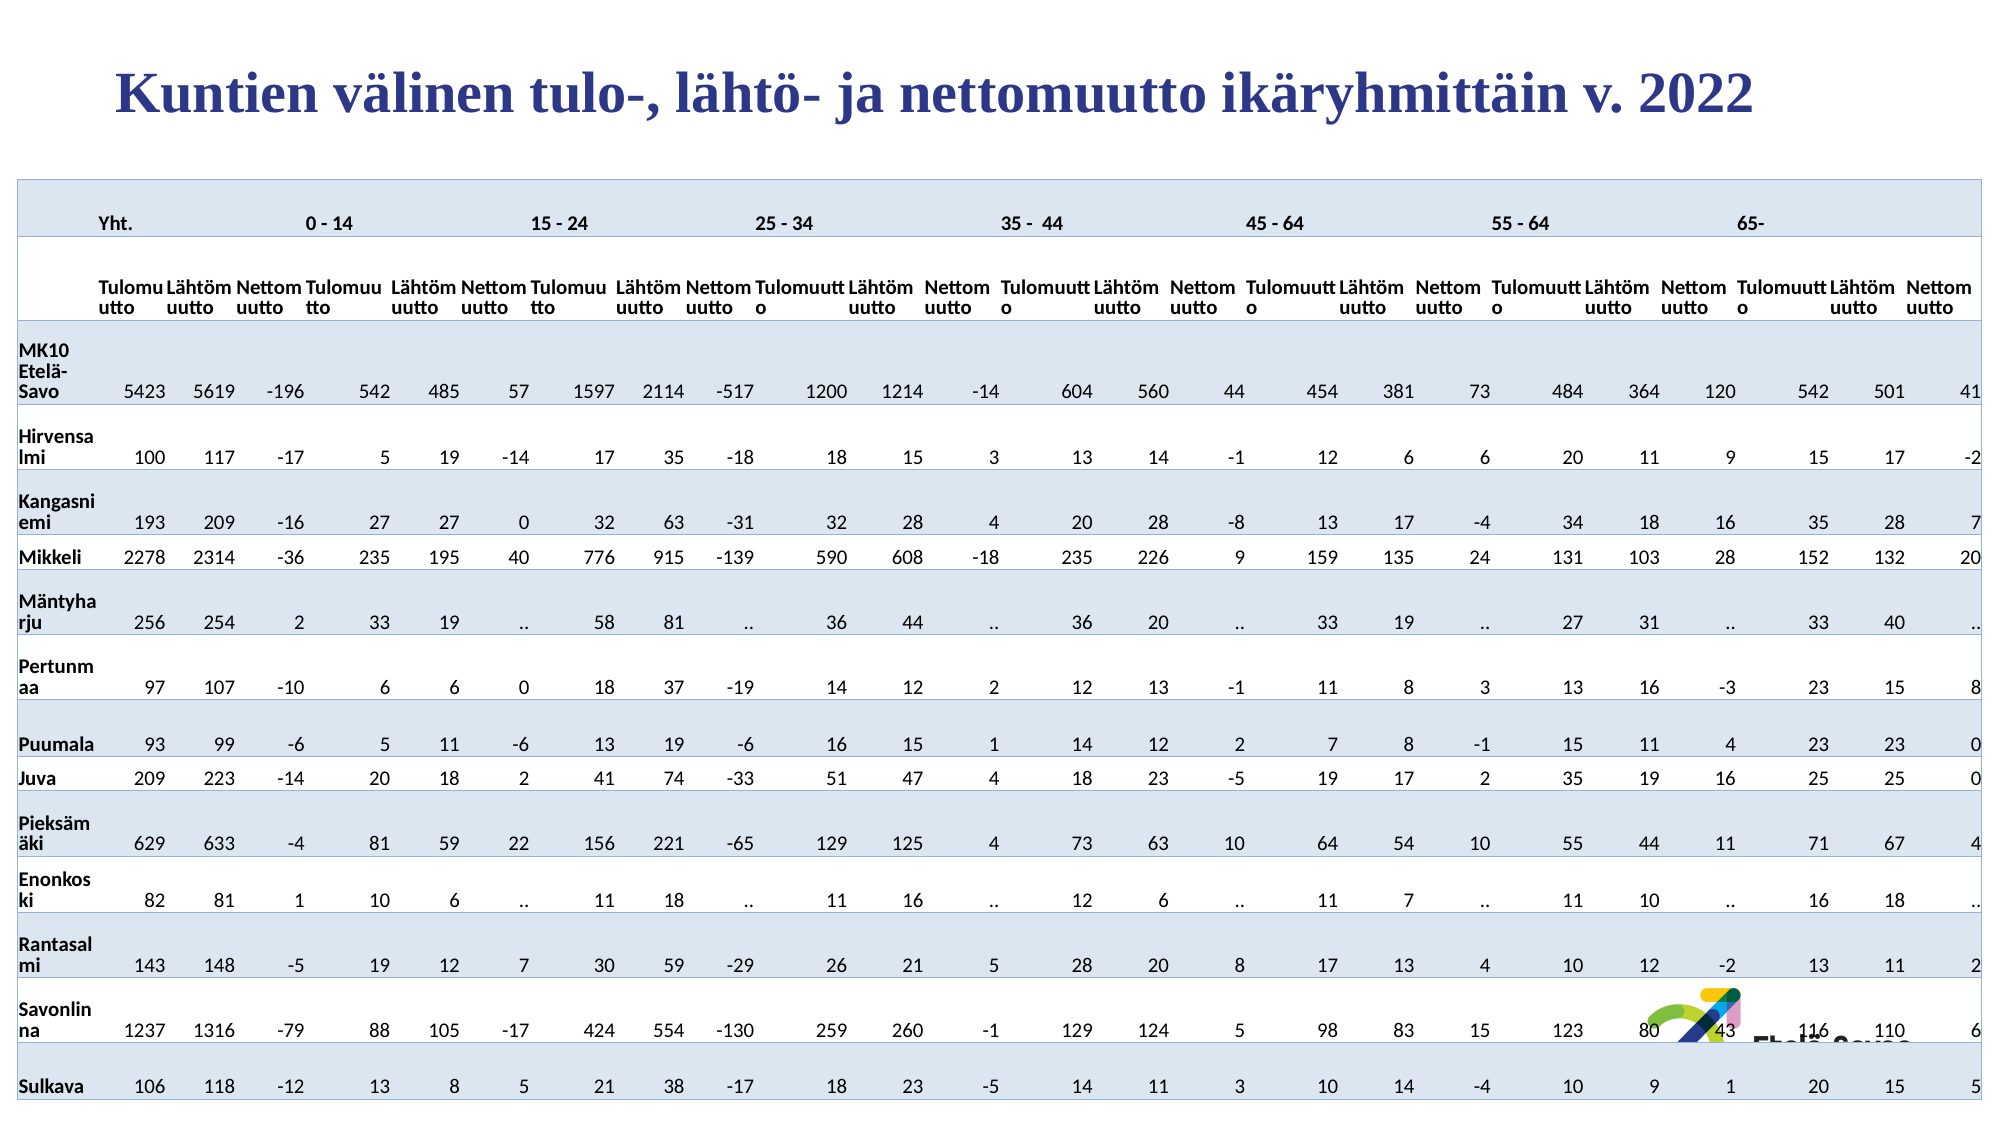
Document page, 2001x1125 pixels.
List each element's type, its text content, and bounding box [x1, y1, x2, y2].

table_cell 10 [1491, 913, 1584, 977]
table_cell 209 [166, 470, 236, 534]
table_cell 11 [1584, 700, 1660, 756]
table_header [616, 180, 685, 236]
table_cell Mäntyharju [18, 570, 98, 634]
table_cell 2 [460, 757, 530, 790]
table_cell 10 [1169, 791, 1246, 856]
table_cell 11 [391, 700, 460, 756]
table_cell 103 [1584, 535, 1660, 569]
table_cell 12 [1000, 857, 1093, 912]
table_cell 226 [1093, 535, 1169, 569]
table_cell 11 [1246, 857, 1339, 912]
table_cell 120 [1660, 321, 1736, 404]
table_cell 18 [755, 405, 848, 469]
table_cell 0 [460, 635, 530, 699]
table_cell 10 [1584, 857, 1660, 912]
table_cell 5423 [98, 321, 166, 404]
table_cell 18 [1000, 757, 1093, 790]
table_header [1830, 180, 1906, 236]
table_cell 5 [1906, 1043, 1981, 1099]
table_cell 260 [848, 978, 924, 1042]
table_cell 1214 [848, 321, 924, 404]
table_cell Tulomuutto [1491, 237, 1584, 320]
table_cell 11 [755, 857, 848, 912]
table_cell 542 [305, 321, 391, 404]
table_cell 7 [460, 913, 530, 977]
table_cell 5 [305, 405, 391, 469]
table_cell 5 [460, 1043, 530, 1099]
table_header 15 - 24 [530, 180, 616, 236]
table_cell Tulomuutto [98, 237, 166, 320]
table_cell 4 [924, 757, 1000, 790]
table_cell 15 [1491, 700, 1584, 756]
table_cell 8 [1339, 635, 1415, 699]
table_cell 74 [616, 757, 685, 790]
table_cell 35 [1491, 757, 1584, 790]
table_cell 28 [1093, 470, 1169, 534]
table_cell 13 [1246, 470, 1339, 534]
table_cell 31 [1584, 570, 1660, 634]
table_header [166, 180, 236, 236]
table_cell 23 [1736, 635, 1830, 699]
table_cell .. [685, 570, 755, 634]
table_cell Nettomuutto [685, 237, 755, 320]
table_cell 18 [616, 857, 685, 912]
table_cell -10 [236, 635, 305, 699]
table_cell 2 [236, 570, 305, 634]
table_cell 19 [616, 700, 685, 756]
table_cell 125 [848, 791, 924, 856]
table_cell 501 [1830, 321, 1906, 404]
table_cell -130 [685, 978, 755, 1042]
table_cell 32 [755, 470, 848, 534]
table_cell 93 [98, 700, 166, 756]
table_cell .. [1660, 570, 1736, 634]
table_cell 30 [530, 913, 616, 977]
table_cell -5 [236, 913, 305, 977]
table_cell 15 [848, 700, 924, 756]
table_cell 9 [1169, 535, 1246, 569]
table_header [1169, 180, 1246, 236]
table_cell 81 [616, 570, 685, 634]
table_cell 8 [1906, 635, 1981, 699]
table_cell 4 [1906, 791, 1981, 856]
table_cell 5 [305, 700, 391, 756]
table_cell -17 [460, 978, 530, 1042]
table_cell 20 [1093, 913, 1169, 977]
table_cell 44 [1584, 791, 1660, 856]
table_cell 12 [1584, 913, 1660, 977]
table_cell -2 [1906, 405, 1981, 469]
table_cell 10 [1246, 1043, 1339, 1099]
table_cell Lähtömuutto [1584, 237, 1660, 320]
table_cell 23 [1736, 700, 1830, 756]
table_cell Lähtömuutto [166, 237, 236, 320]
table_cell .. [1906, 570, 1981, 634]
table_cell 106 [98, 1043, 166, 1099]
table_cell .. [1415, 857, 1491, 912]
table_cell 21 [848, 913, 924, 977]
table_cell 15 [1736, 405, 1830, 469]
table_cell 3 [924, 405, 1000, 469]
table_cell -31 [685, 470, 755, 534]
table_cell Hirvensalmi [18, 405, 98, 469]
table_cell Tulomuutto [530, 237, 616, 320]
table_cell -4 [236, 791, 305, 856]
table_cell 44 [848, 570, 924, 634]
table_cell 18 [755, 1043, 848, 1099]
table_cell -17 [685, 1043, 755, 1099]
table_cell 98 [1246, 978, 1339, 1042]
table_cell Enonkoski [18, 857, 98, 912]
table_cell 35 [1736, 470, 1830, 534]
table_cell 223 [166, 757, 236, 790]
table_cell Puumala [18, 700, 98, 756]
table_cell -4 [1415, 470, 1491, 534]
table_cell 17 [530, 405, 616, 469]
table_cell Nettomuutto [1169, 237, 1246, 320]
table_cell 16 [1584, 635, 1660, 699]
table_cell 28 [1830, 470, 1906, 534]
table_cell 13 [1339, 913, 1415, 977]
table_cell 13 [530, 700, 616, 756]
table_cell 15 [1830, 635, 1906, 699]
table_cell 14 [755, 635, 848, 699]
table_cell 116 [1736, 978, 1830, 1042]
table_cell 148 [166, 913, 236, 977]
table_cell 16 [848, 857, 924, 912]
table_cell 27 [391, 470, 460, 534]
table_cell Lähtömuutto [391, 237, 460, 320]
table_cell 131 [1491, 535, 1584, 569]
table_cell 14 [1093, 405, 1169, 469]
table_cell 11 [1246, 635, 1339, 699]
table_cell 82 [98, 857, 166, 912]
table_cell 424 [530, 978, 616, 1042]
table_cell 633 [166, 791, 236, 856]
table_cell 8 [1169, 913, 1246, 977]
table_header [848, 180, 924, 236]
table_header 35 - 44 [1000, 180, 1093, 236]
table_cell 209 [98, 757, 166, 790]
table_cell 83 [1339, 978, 1415, 1042]
table_cell 0 [1906, 757, 1981, 790]
table_cell .. [460, 857, 530, 912]
table_cell 19 [391, 570, 460, 634]
table_cell 67 [1830, 791, 1906, 856]
table_cell 58 [530, 570, 616, 634]
table_cell 55 [1491, 791, 1584, 856]
table_cell Savonlinna [18, 978, 98, 1042]
table_cell 17 [1246, 913, 1339, 977]
table_cell .. [1169, 857, 1246, 912]
table_cell 21 [530, 1043, 616, 1099]
table_cell 2278 [98, 535, 166, 569]
table_cell 3 [1169, 1043, 1246, 1099]
table_cell 12 [1246, 405, 1339, 469]
table_cell 2 [1169, 700, 1246, 756]
table_cell 1597 [530, 321, 616, 404]
table_cell 20 [1736, 1043, 1830, 1099]
table_cell -3 [1660, 635, 1736, 699]
table_cell -1 [1415, 700, 1491, 756]
table_cell 14 [1339, 1043, 1415, 1099]
table_cell 43 [1660, 978, 1736, 1042]
table_cell 18 [1584, 470, 1660, 534]
table_cell 132 [1830, 535, 1906, 569]
table_header [18, 180, 98, 236]
table_header [1660, 180, 1736, 236]
table_cell 20 [1491, 405, 1584, 469]
table_cell Lähtömuutto [1830, 237, 1906, 320]
table_cell 5 [1169, 978, 1246, 1042]
table_cell 17 [1339, 757, 1415, 790]
table_cell 143 [98, 913, 166, 977]
table_cell 40 [460, 535, 530, 569]
table_cell 47 [848, 757, 924, 790]
table_header 45 - 64 [1246, 180, 1339, 236]
table_cell 259 [755, 978, 848, 1042]
table_cell -2 [1660, 913, 1736, 977]
table_cell -517 [685, 321, 755, 404]
table_cell 4 [924, 791, 1000, 856]
table_cell -1 [1169, 405, 1246, 469]
table_cell 15 [1415, 978, 1491, 1042]
table_cell 54 [1339, 791, 1415, 856]
table_cell 59 [616, 913, 685, 977]
table_cell 915 [616, 535, 685, 569]
table_cell 105 [391, 978, 460, 1042]
table_cell 12 [1093, 700, 1169, 756]
table_cell 6 [1906, 978, 1981, 1042]
table_cell 57 [460, 321, 530, 404]
table_cell -196 [236, 321, 305, 404]
table_cell Nettomuutto [1660, 237, 1736, 320]
table_cell 124 [1093, 978, 1169, 1042]
table_cell 33 [1736, 570, 1830, 634]
table_cell Tulomuutto [1736, 237, 1830, 320]
table_header [460, 180, 530, 236]
table_cell 2 [924, 635, 1000, 699]
table_cell Kangasniemi [18, 470, 98, 534]
table_header Yht. [98, 180, 166, 236]
table_cell 5619 [166, 321, 236, 404]
table_cell 4 [1415, 913, 1491, 977]
table_cell 107 [166, 635, 236, 699]
table_cell 10 [1491, 1043, 1584, 1099]
table_cell 13 [305, 1043, 391, 1099]
table_cell 117 [166, 405, 236, 469]
table_cell 7 [1246, 700, 1339, 756]
table_cell 9 [1584, 1043, 1660, 1099]
table_cell Nettomuutto [460, 237, 530, 320]
table_cell 36 [755, 570, 848, 634]
table_cell 73 [1415, 321, 1491, 404]
table_cell MK10 Etelä-Savo [18, 321, 98, 404]
table_header [391, 180, 460, 236]
table_cell Tulomuutto [1000, 237, 1093, 320]
table_cell 28 [848, 470, 924, 534]
table_cell Pertunmaa [18, 635, 98, 699]
table_cell -65 [685, 791, 755, 856]
table_cell 20 [1000, 470, 1093, 534]
table_cell 629 [98, 791, 166, 856]
table_cell Nettomuutto [1415, 237, 1491, 320]
table_cell 16 [1660, 470, 1736, 534]
table_cell .. [924, 570, 1000, 634]
table_header [685, 180, 755, 236]
table_cell 20 [1906, 535, 1981, 569]
table_cell 80 [1584, 978, 1660, 1042]
table_cell 25 [1830, 757, 1906, 790]
table_cell 24 [1415, 535, 1491, 569]
table_cell 14 [1000, 700, 1093, 756]
table_cell 11 [1093, 1043, 1169, 1099]
table_cell 221 [616, 791, 685, 856]
table_cell -19 [685, 635, 755, 699]
table_cell 6 [391, 635, 460, 699]
table_cell 1200 [755, 321, 848, 404]
table_cell 63 [1093, 791, 1169, 856]
table_cell 364 [1584, 321, 1660, 404]
table_cell Tulomuutto [755, 237, 848, 320]
table_cell 9 [1660, 405, 1736, 469]
table_cell -29 [685, 913, 755, 977]
table_cell -14 [460, 405, 530, 469]
table_cell 110 [1830, 978, 1906, 1042]
table_cell 13 [1736, 913, 1830, 977]
table_cell 542 [1736, 321, 1830, 404]
table_cell 81 [166, 857, 236, 912]
table_cell 36 [1000, 570, 1093, 634]
table_cell -139 [685, 535, 755, 569]
table_cell 19 [1339, 570, 1415, 634]
table_cell -1 [924, 978, 1000, 1042]
table_cell 11 [1660, 791, 1736, 856]
table_header [1906, 180, 1981, 236]
table_cell Juva [18, 757, 98, 790]
table_cell 25 [1736, 757, 1830, 790]
table_cell -18 [685, 405, 755, 469]
table_cell 28 [1660, 535, 1736, 569]
table_cell 235 [305, 535, 391, 569]
table_cell 129 [1000, 978, 1093, 1042]
table_cell .. [1415, 570, 1491, 634]
table_cell -16 [236, 470, 305, 534]
table_cell 254 [166, 570, 236, 634]
table_cell 17 [1830, 405, 1906, 469]
table_cell 33 [305, 570, 391, 634]
table_cell 16 [1660, 757, 1736, 790]
table_cell 2114 [616, 321, 685, 404]
table_cell 20 [1093, 570, 1169, 634]
table_cell 41 [1906, 321, 1981, 404]
table_cell 118 [166, 1043, 236, 1099]
table_cell 6 [1093, 857, 1169, 912]
table_cell 12 [848, 635, 924, 699]
table_cell 64 [1246, 791, 1339, 856]
table_cell 37 [616, 635, 685, 699]
table_cell 19 [1246, 757, 1339, 790]
table_cell 10 [1415, 791, 1491, 856]
table_cell 6 [1415, 405, 1491, 469]
table_cell Tulomuutto [305, 237, 391, 320]
table_cell 19 [305, 913, 391, 977]
table_cell -36 [236, 535, 305, 569]
table_cell 13 [1093, 635, 1169, 699]
table_cell 123 [1491, 978, 1584, 1042]
table_cell 22 [460, 791, 530, 856]
table_cell 20 [305, 757, 391, 790]
table_cell 40 [1830, 570, 1906, 634]
table_header [1093, 180, 1169, 236]
table_cell .. [685, 857, 755, 912]
table_cell .. [1660, 857, 1736, 912]
table_cell 135 [1339, 535, 1415, 569]
table_cell 6 [391, 857, 460, 912]
table_cell 27 [305, 470, 391, 534]
table_cell 1 [1660, 1043, 1736, 1099]
table_cell 16 [755, 700, 848, 756]
table_cell .. [1906, 857, 1981, 912]
table_cell 19 [391, 405, 460, 469]
table_cell 8 [1339, 700, 1415, 756]
table_cell -5 [924, 1043, 1000, 1099]
table_cell 15 [848, 405, 924, 469]
table_cell 14 [1000, 1043, 1093, 1099]
table_cell 159 [1246, 535, 1339, 569]
table_cell 2 [1906, 913, 1981, 977]
table_cell Sulkava [18, 1043, 98, 1099]
table_cell Tulomuutto [1246, 237, 1339, 320]
table_cell 10 [305, 857, 391, 912]
table_cell -14 [924, 321, 1000, 404]
table_cell -5 [1169, 757, 1246, 790]
table_cell 99 [166, 700, 236, 756]
table_cell Nettomuutto [1906, 237, 1981, 320]
table_cell -6 [460, 700, 530, 756]
table_cell -18 [924, 535, 1000, 569]
table_cell 11 [1830, 913, 1906, 977]
table_cell 454 [1246, 321, 1339, 404]
table_cell 41 [530, 757, 616, 790]
table_cell 5 [924, 913, 1000, 977]
table_cell 195 [391, 535, 460, 569]
table_cell 19 [1584, 757, 1660, 790]
table_cell -17 [236, 405, 305, 469]
table_header 25 - 34 [755, 180, 848, 236]
table_cell 3 [1415, 635, 1491, 699]
table_cell Rantasalmi [18, 913, 98, 977]
table_cell 1 [924, 700, 1000, 756]
table_cell 71 [1736, 791, 1830, 856]
table_cell Pieksämäki [18, 791, 98, 856]
table_cell 235 [1000, 535, 1093, 569]
table_cell 59 [391, 791, 460, 856]
table_cell [18, 237, 98, 320]
table_cell 4 [924, 470, 1000, 534]
table_cell 484 [1491, 321, 1584, 404]
table_cell 23 [1093, 757, 1169, 790]
table_cell 590 [755, 535, 848, 569]
table_cell 23 [1830, 700, 1906, 756]
table_cell 44 [1169, 321, 1246, 404]
table_cell 608 [848, 535, 924, 569]
table_cell 1316 [166, 978, 236, 1042]
table_header [1415, 180, 1491, 236]
table_cell .. [460, 570, 530, 634]
table_cell -1 [1169, 635, 1246, 699]
table_cell 560 [1093, 321, 1169, 404]
table_cell 8 [391, 1043, 460, 1099]
table_header [1584, 180, 1660, 236]
table_cell -6 [236, 700, 305, 756]
table_cell 15 [1830, 1043, 1906, 1099]
table_cell 11 [1584, 405, 1660, 469]
table_cell Nettomuutto [236, 237, 305, 320]
table_cell -4 [1415, 1043, 1491, 1099]
table_header [924, 180, 1000, 236]
table_header 65- [1736, 180, 1830, 236]
table_cell 33 [1246, 570, 1339, 634]
table_cell 7 [1339, 857, 1415, 912]
table_header 55 - 64 [1491, 180, 1584, 236]
table_cell 73 [1000, 791, 1093, 856]
table_cell 2 [1415, 757, 1491, 790]
table_cell Nettomuutto [924, 237, 1000, 320]
table_cell 485 [391, 321, 460, 404]
table_cell 381 [1339, 321, 1415, 404]
table_cell -79 [236, 978, 305, 1042]
table_cell 16 [1736, 857, 1830, 912]
table_cell 193 [98, 470, 166, 534]
table_cell 6 [1339, 405, 1415, 469]
table_cell Mikkeli [18, 535, 98, 569]
table_cell 13 [1491, 635, 1584, 699]
table_cell -14 [236, 757, 305, 790]
table_cell Lähtömuutto [1339, 237, 1415, 320]
table_cell 604 [1000, 321, 1093, 404]
table_cell 152 [1736, 535, 1830, 569]
table_cell 32 [530, 470, 616, 534]
table_cell 129 [755, 791, 848, 856]
table_cell 12 [391, 913, 460, 977]
table_cell 27 [1491, 570, 1584, 634]
table_cell 0 [460, 470, 530, 534]
table_cell 88 [305, 978, 391, 1042]
table_cell 38 [616, 1043, 685, 1099]
table_cell 51 [755, 757, 848, 790]
table_cell 7 [1906, 470, 1981, 534]
table_cell .. [1169, 570, 1246, 634]
table_cell 776 [530, 535, 616, 569]
table_cell 4 [1660, 700, 1736, 756]
table_cell 18 [1830, 857, 1906, 912]
table_cell 34 [1491, 470, 1584, 534]
table_cell 26 [755, 913, 848, 977]
table_cell 156 [530, 791, 616, 856]
table_cell 81 [305, 791, 391, 856]
table_cell -12 [236, 1043, 305, 1099]
table_cell Lähtömuutto [616, 237, 685, 320]
table_cell -8 [1169, 470, 1246, 534]
table_cell Lähtömuutto [1093, 237, 1169, 320]
table_cell 35 [616, 405, 685, 469]
table_cell 17 [1339, 470, 1415, 534]
table_cell .. [924, 857, 1000, 912]
table_cell 23 [848, 1043, 924, 1099]
table_cell 554 [616, 978, 685, 1042]
table_cell Lähtömuutto [848, 237, 924, 320]
table_cell 13 [1000, 405, 1093, 469]
table_cell 6 [305, 635, 391, 699]
table_cell 1 [236, 857, 305, 912]
table_cell 0 [1906, 700, 1981, 756]
table_cell 18 [530, 635, 616, 699]
table_cell 11 [1491, 857, 1584, 912]
title Kuntien välinen tulo-, lähtö- ja nettomuutto ikäryhmittäin v. 2022 [115, 0, 1885, 132]
table_header 0 - 14 [305, 180, 391, 236]
table_cell 2314 [166, 535, 236, 569]
table_cell 28 [1000, 913, 1093, 977]
table_cell 12 [1000, 635, 1093, 699]
table_header [1339, 180, 1415, 236]
table_cell 100 [98, 405, 166, 469]
table_cell -33 [685, 757, 755, 790]
table_cell 1237 [98, 978, 166, 1042]
table_cell 11 [530, 857, 616, 912]
table_cell 97 [98, 635, 166, 699]
table_header [236, 180, 305, 236]
table_cell -6 [685, 700, 755, 756]
table_cell 63 [616, 470, 685, 534]
table_cell 18 [391, 757, 460, 790]
table_cell 256 [98, 570, 166, 634]
